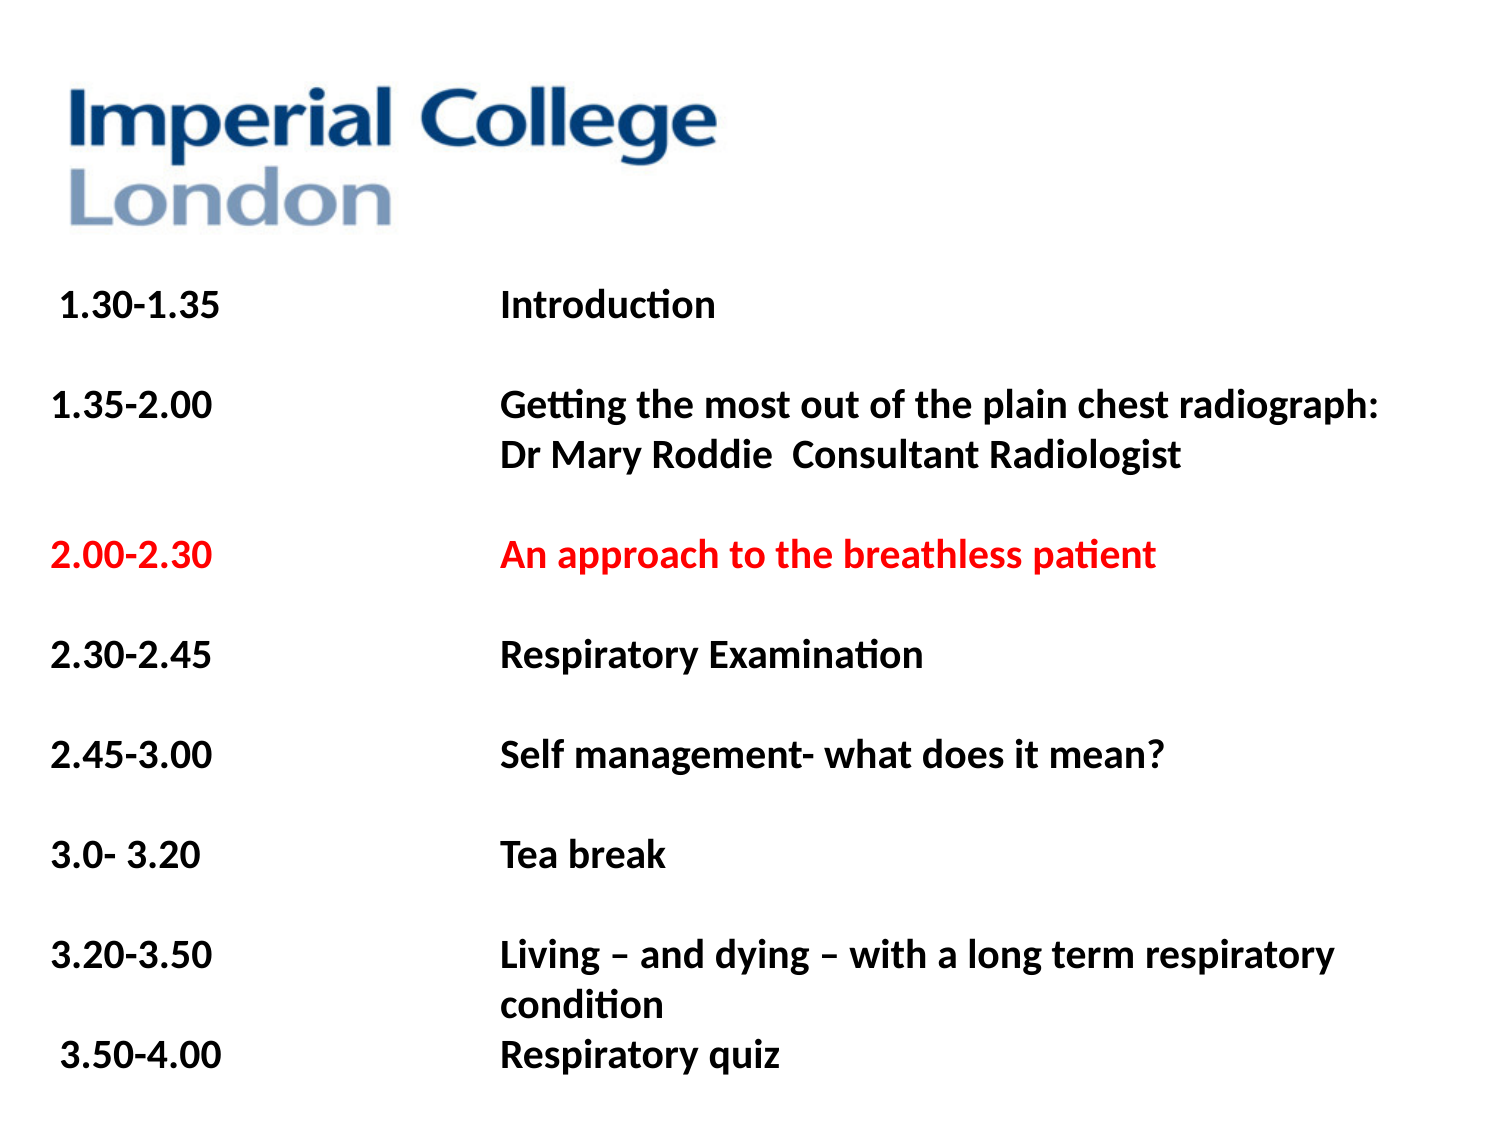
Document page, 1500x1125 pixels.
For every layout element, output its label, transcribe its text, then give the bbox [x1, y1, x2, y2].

picture [58, 58, 739, 257]
text_box 1.30-1.35 Introduction 1.35-2.00 Getting the most out of the plain chest radiograph: Dr Mary Roddie Consultant Radiologist 2.00-2.30 An approach to the breathless patient 2.30-2.45 Respiratory Examination 2.45-3.00 Self management- what does it mean? 3.0- 3.20 Tea break 3.20-3.50 Living – and dying – with a long term respiratory condition 3.50-4.00 Respiratory quiz [35, 269, 1454, 1125]
